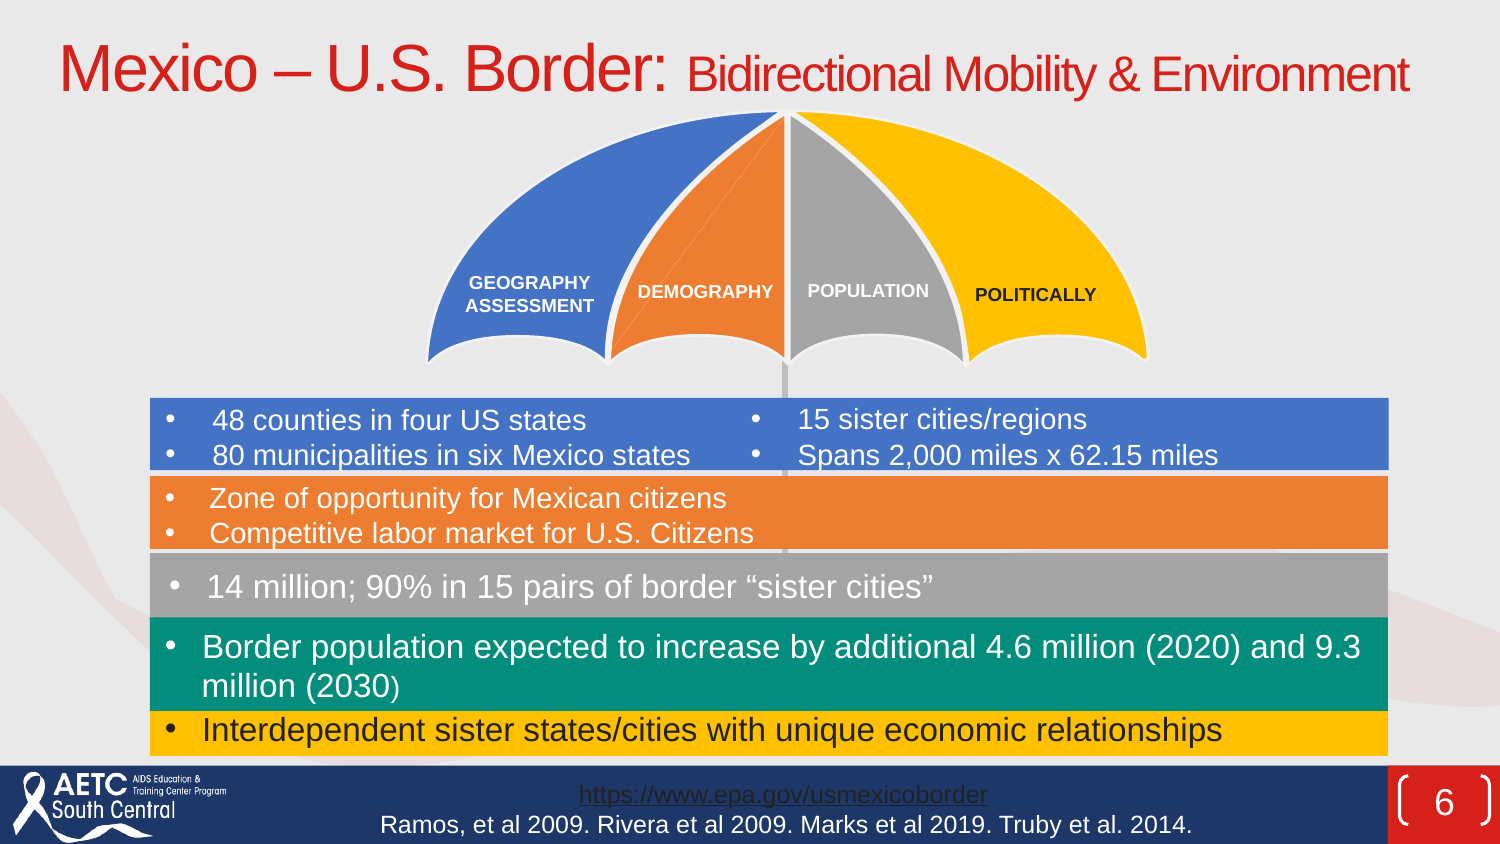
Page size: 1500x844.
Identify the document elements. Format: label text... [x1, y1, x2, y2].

text_box https://www.epa.gov/usmexicoborder Ramos, et al 2009. Rivera et al 2009. Marks et al 2019. Truby et al. 2014. [350, 771, 1225, 844]
picture [12, 770, 227, 844]
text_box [149, 699, 1393, 757]
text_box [424, 108, 1151, 385]
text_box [149, 392, 1413, 480]
slide_number 6 [1397, 774, 1492, 827]
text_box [424, 628, 1151, 666]
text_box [149, 552, 1389, 622]
title Mexico – U.S. Border: Bidirectional Mobility & Environment [24, 0, 1445, 135]
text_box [149, 482, 1389, 549]
text_box Border population expected to increase by additional 4.6 million (2020) and 9.3 million (2030) [149, 624, 1388, 697]
